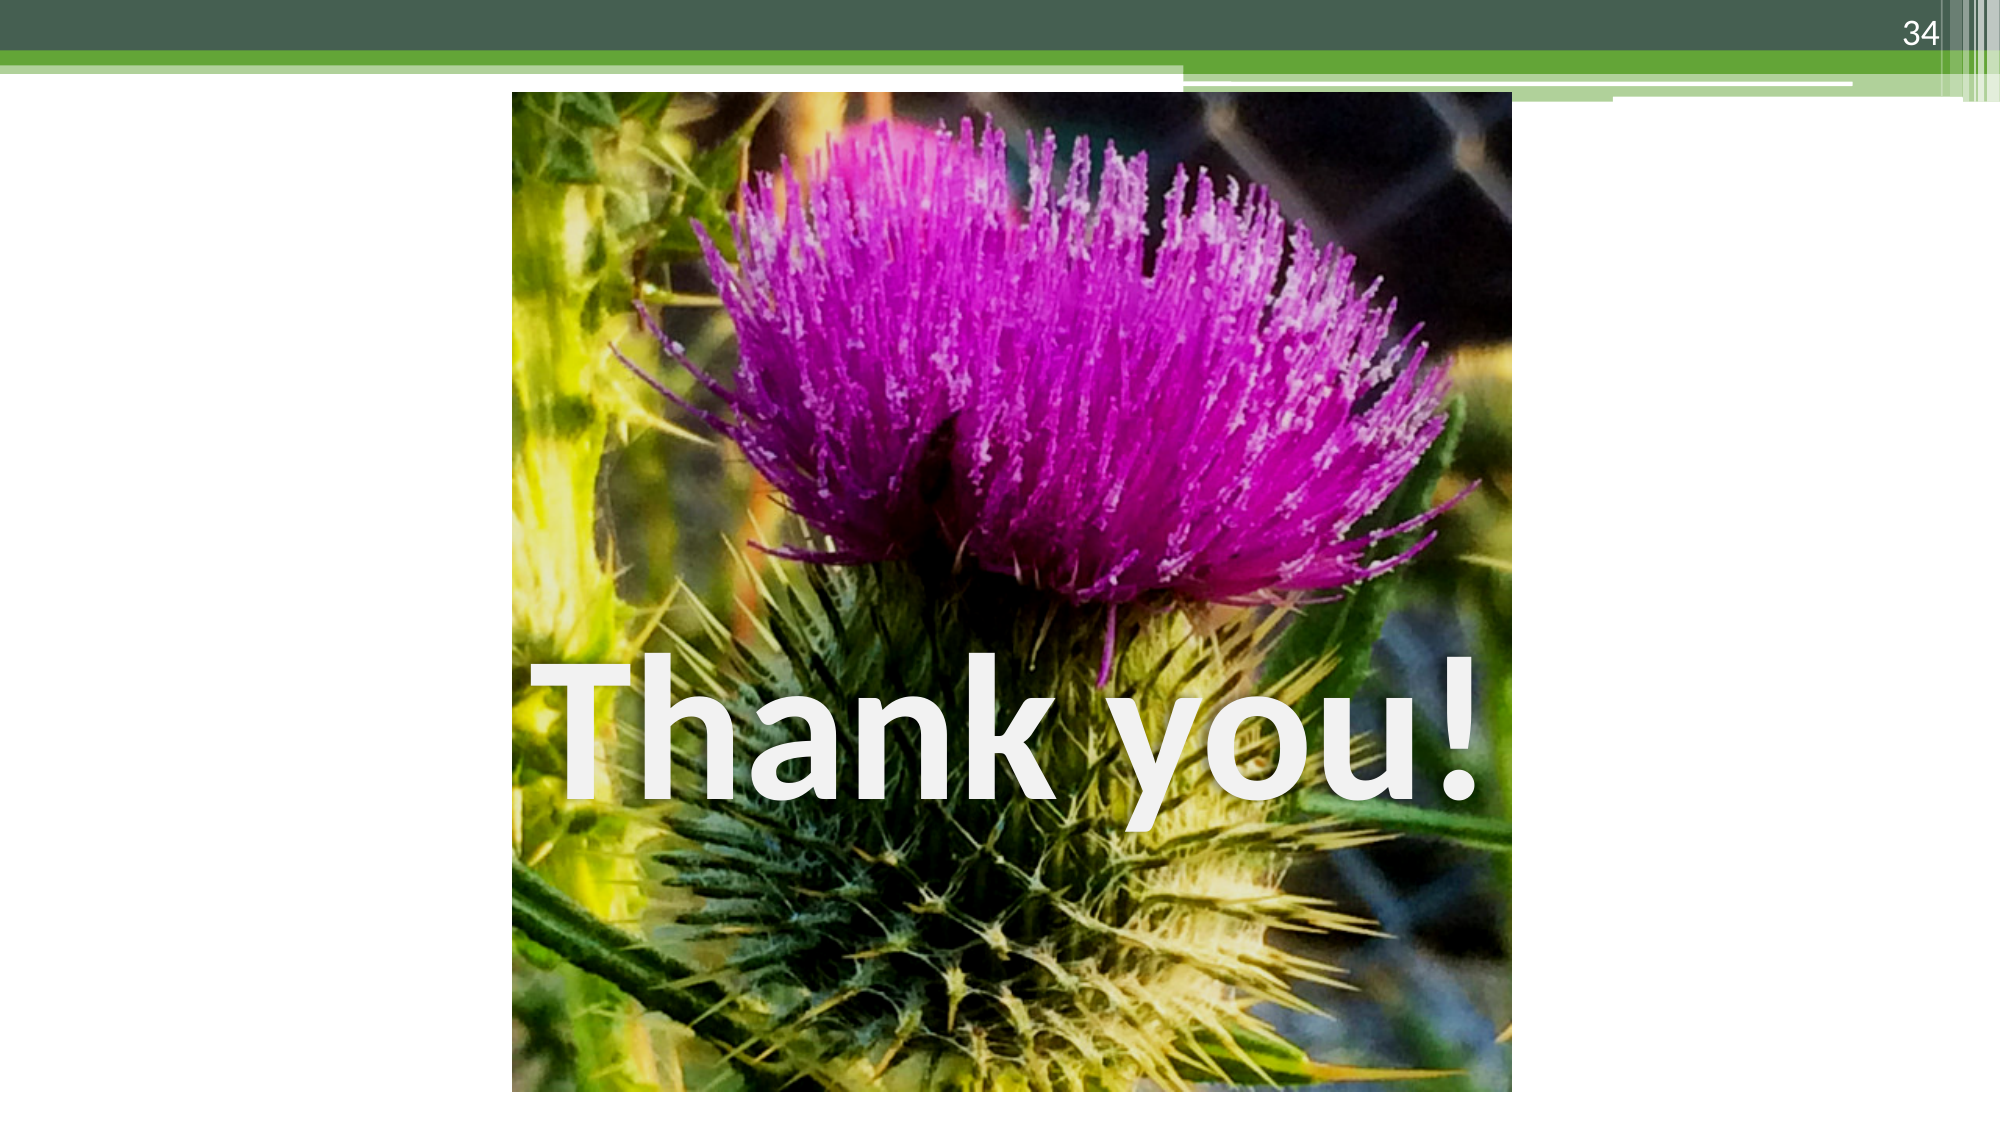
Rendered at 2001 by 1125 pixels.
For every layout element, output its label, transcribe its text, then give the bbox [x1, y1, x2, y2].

picture [512, 92, 1512, 1092]
list Thank you! [79, 71, 1880, 1090]
slide_number 34 [1788, 0, 1955, 61]
